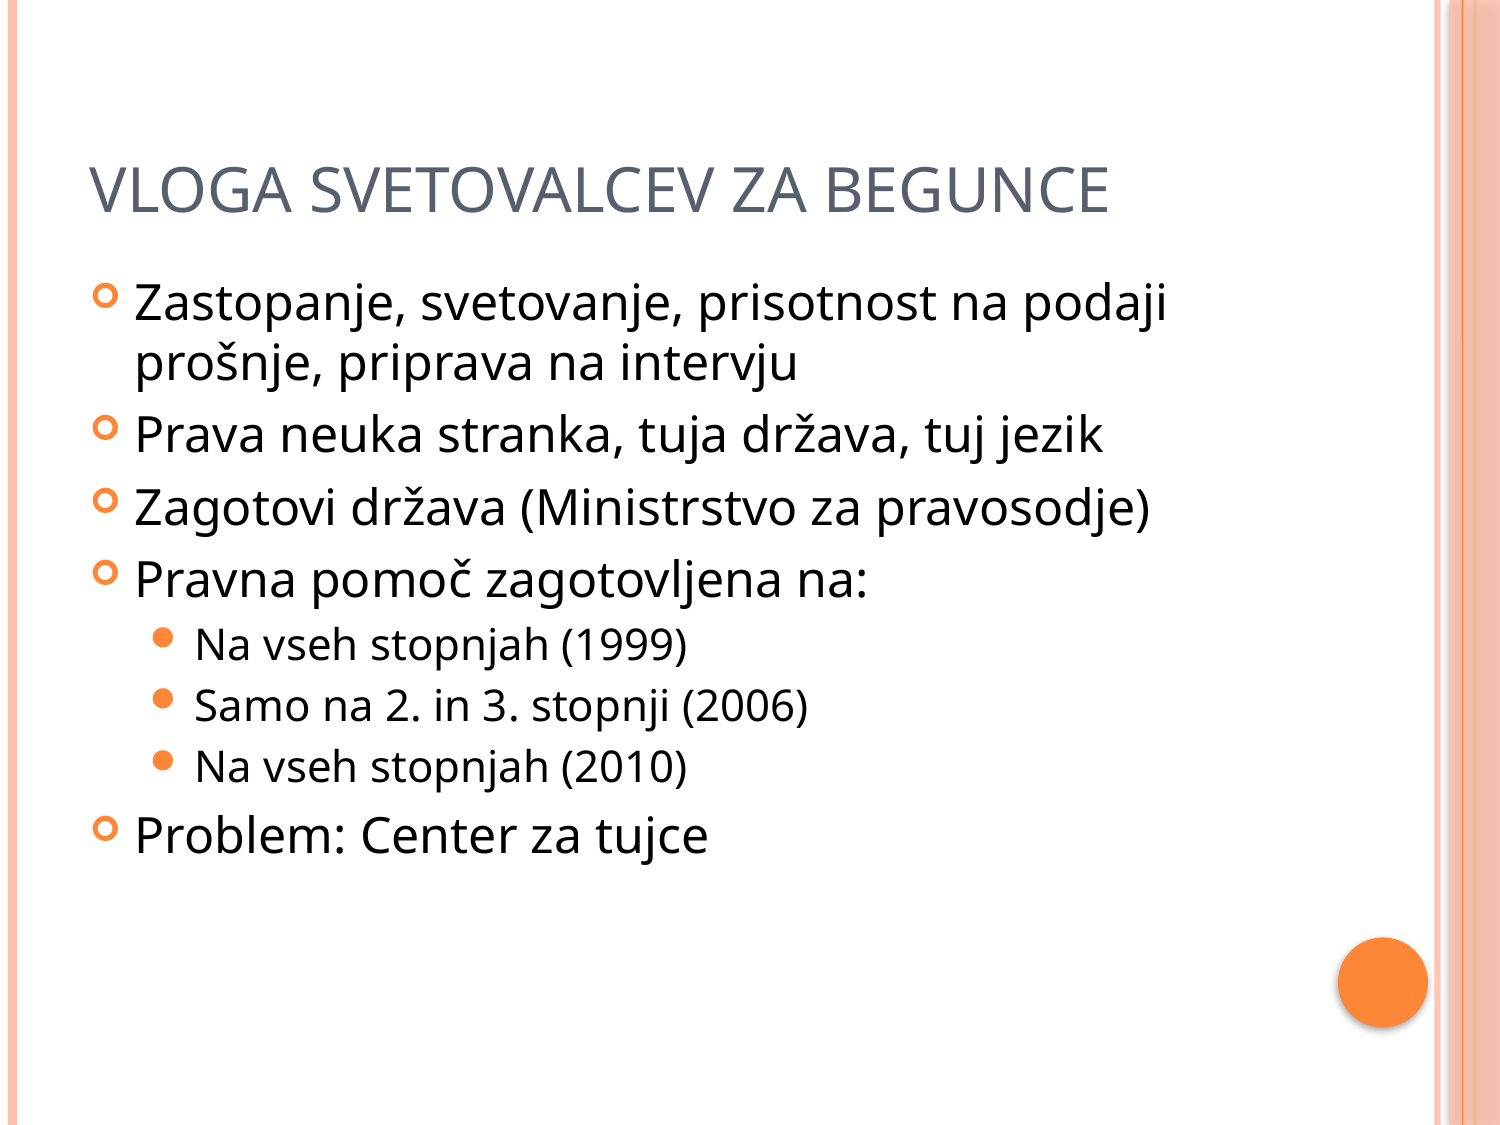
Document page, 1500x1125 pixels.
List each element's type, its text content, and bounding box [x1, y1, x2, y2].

title Vloga svetovalcev za begunce [75, 45, 1300, 233]
list Zastopanje, svetovanje, prisotnost na podaji prošnje, priprava na intervju Prava neuka stranka, tuja država, tuj jezik Zagotovi država (Ministrstvo za pravosodje) Pravna pomoč zagotovljena na: Na vseh stopnjah (1999) Samo na 2. in 3. stopnji (2006) Na vseh stopnjah (2010) Problem: Center za tujce [75, 262, 1300, 1062]
